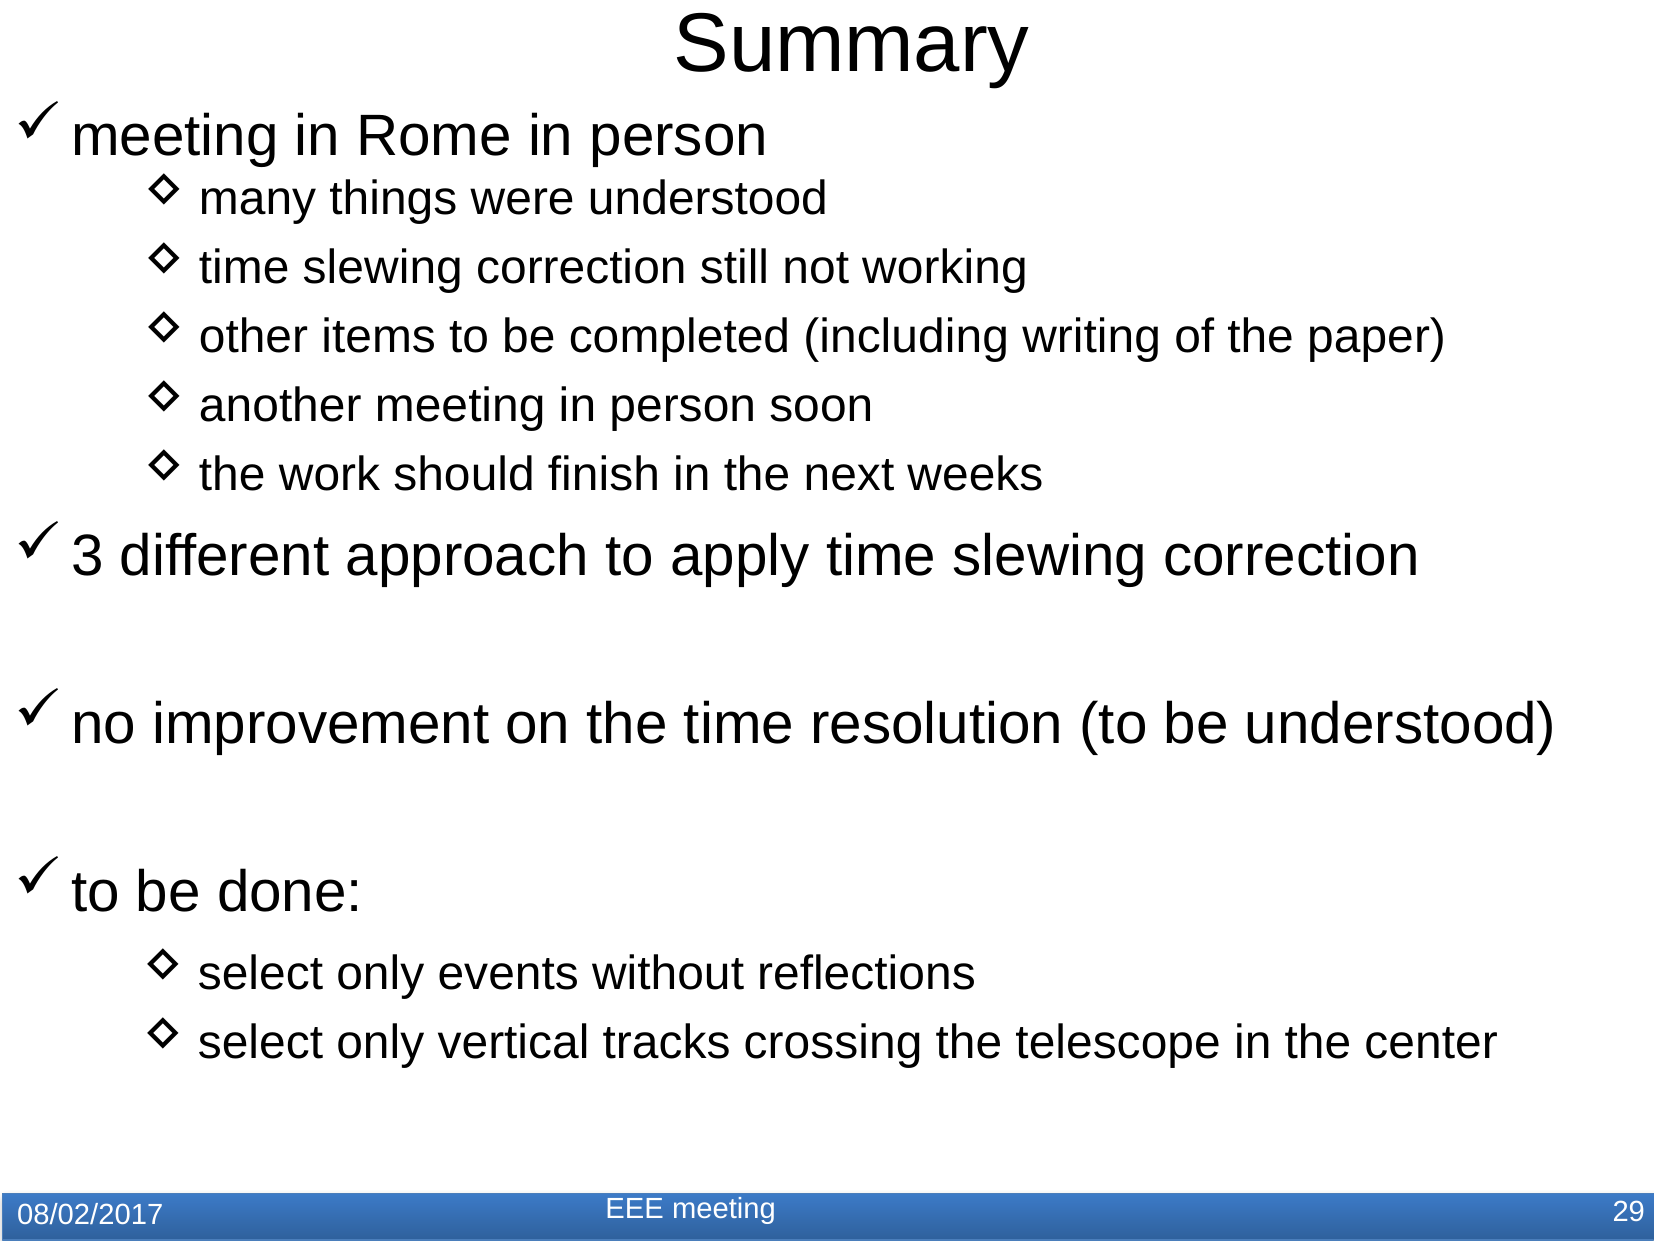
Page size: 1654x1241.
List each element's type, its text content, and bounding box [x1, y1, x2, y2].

text_box Summary [659, 0, 1045, 75]
text_box [353, 1193, 590, 1241]
text_box EEE meeting [590, 1182, 1062, 1241]
text_box meeting in Rome in person 3 different approach to apply time slewing correction no improvement on the time resolution (to be understood) to be done: [0, 75, 1647, 931]
text_box 29 [1597, 1185, 1654, 1241]
text_box 08/02/2017 [2, 1187, 353, 1241]
text_box many things were understood time slewing correction still not working other items to be completed (including writing of the paper) another meeting in person soon the work should finish in the next weeks [127, 147, 1636, 508]
text_box [1062, 1193, 1597, 1241]
text_box select only events without reflections select only vertical tracks crossing the telescope in the center [126, 922, 1635, 1076]
